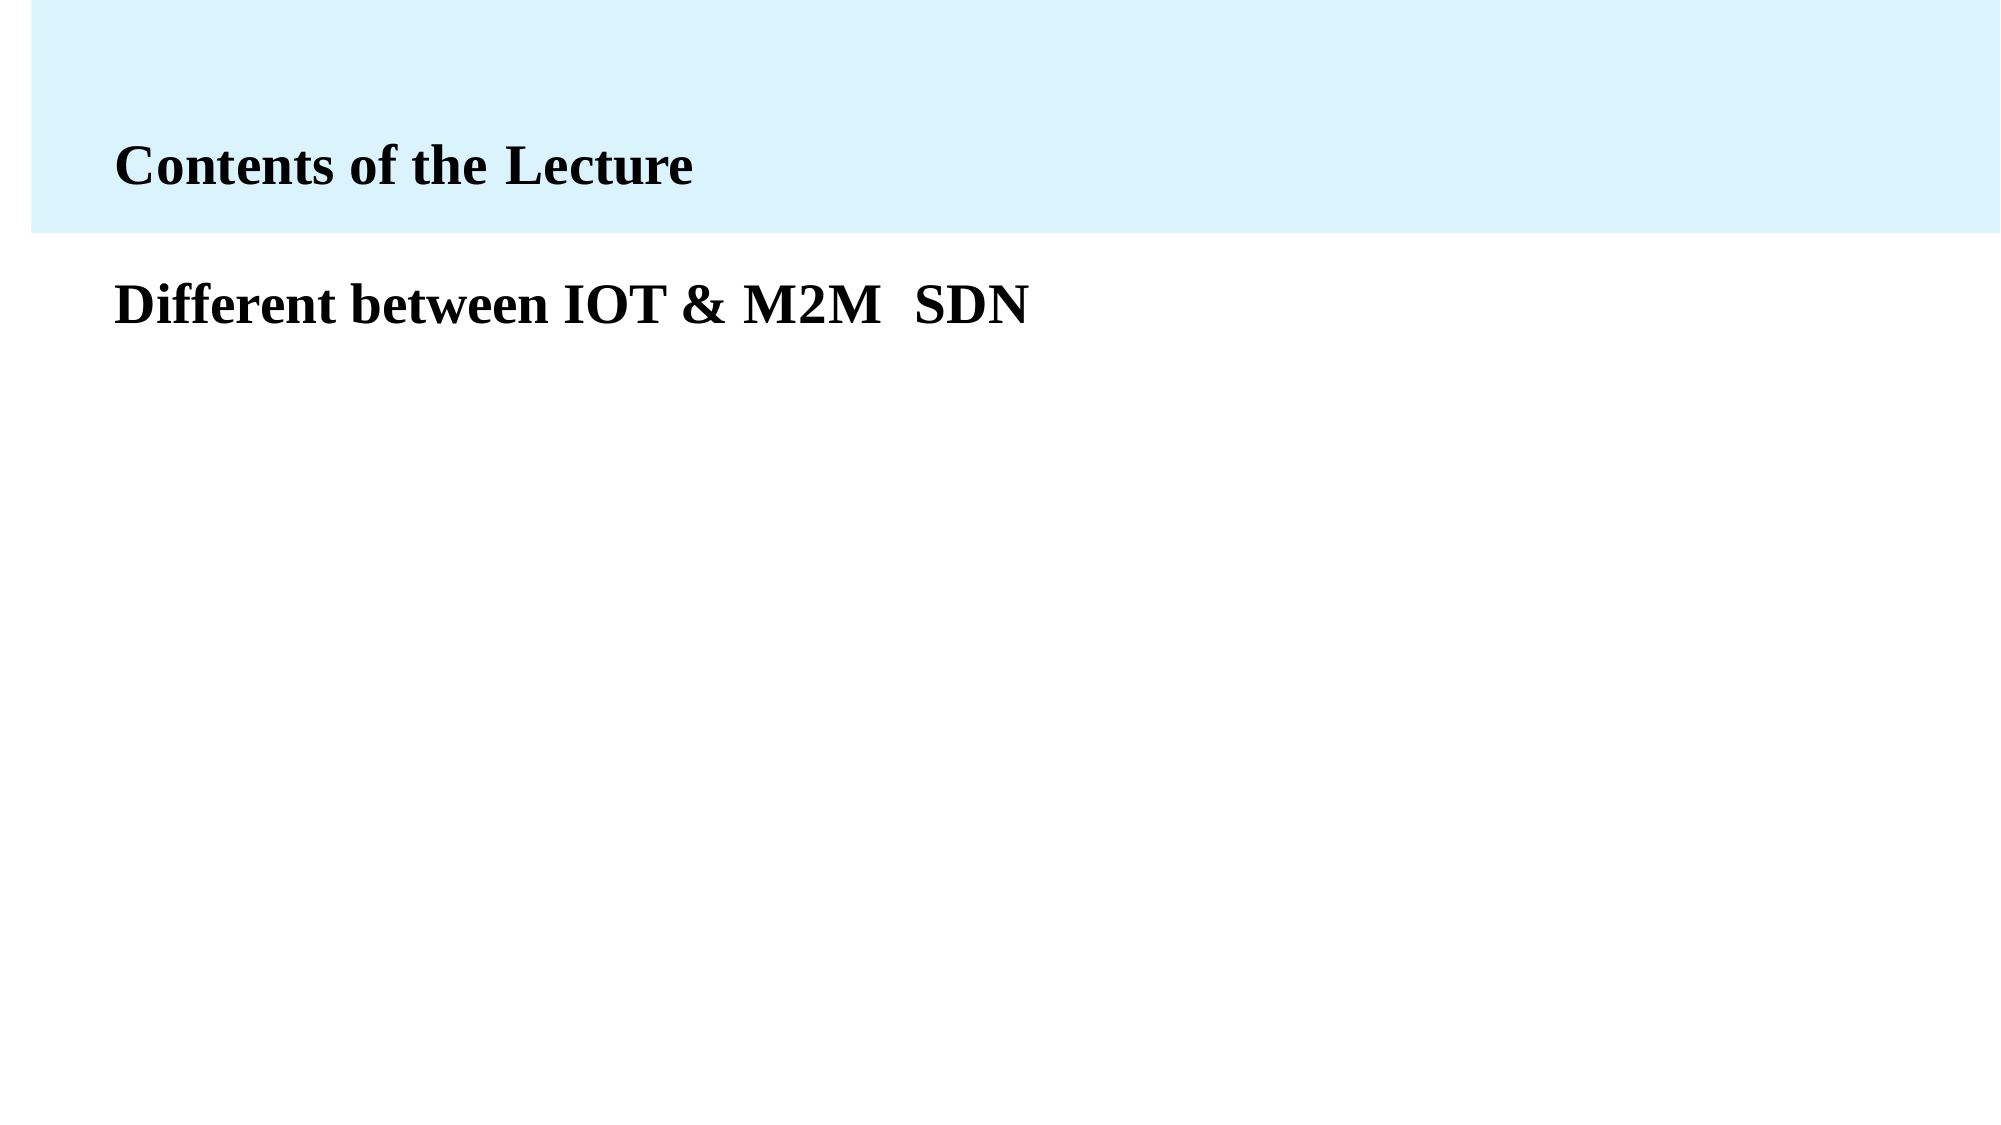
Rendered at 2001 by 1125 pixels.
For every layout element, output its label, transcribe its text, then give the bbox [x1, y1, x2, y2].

title Contents of the Lecture [113, 124, 701, 263]
text_box Different between IOT & M2M SDN [113, 263, 1788, 335]
text_box [31, 0, 2000, 233]
